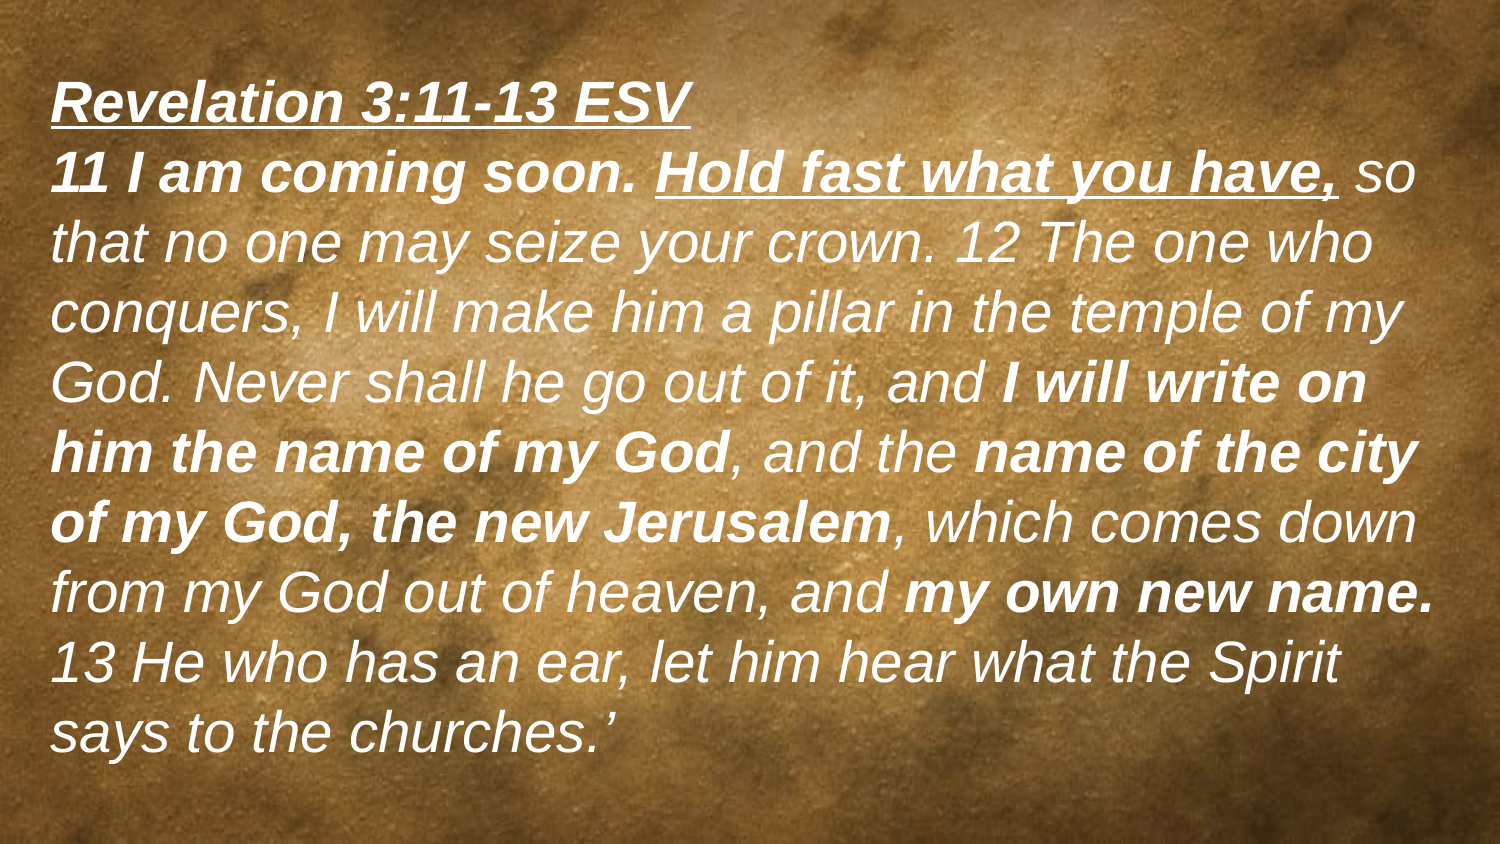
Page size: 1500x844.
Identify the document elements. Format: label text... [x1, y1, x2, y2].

picture [0, 0, 1500, 844]
text_box Revelation 3:11-13 ESV 11 I am coming soon. Hold fast what you have, so that no one may seize your crown. 12 The one who conquers, I will make him a pillar in the temple of my God. Never shall he go out of it, and I will write on him the name of my God, and the name of the city of my God, the new Jerusalem, which comes down from my God out of heaven, and my own new name. 13 He who has an ear, let him hear what the Spirit says to the churches.’ [35, 49, 1465, 542]
